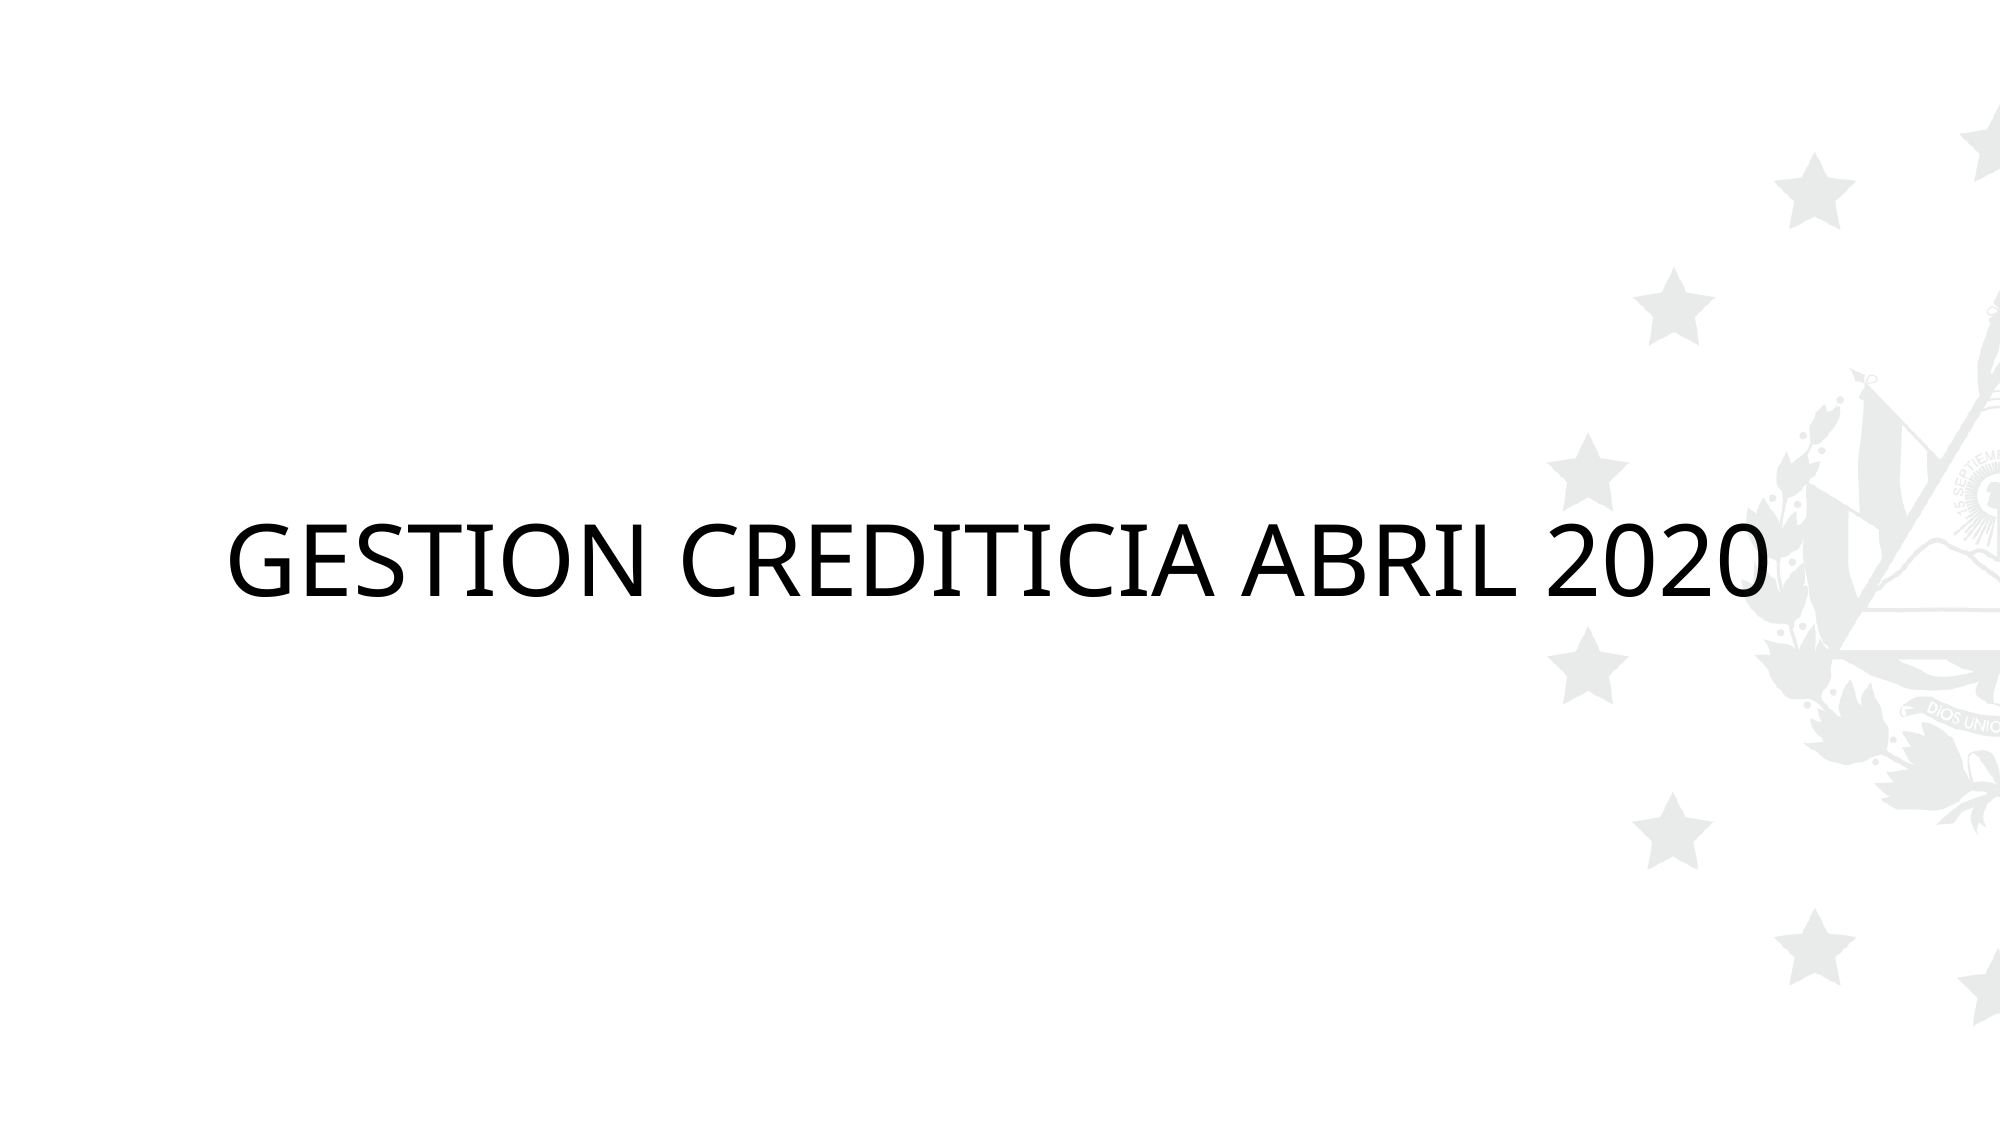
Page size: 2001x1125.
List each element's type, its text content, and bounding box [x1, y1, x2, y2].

title GESTION CREDITICIA ABRIL 2020 [137, 447, 1249, 682]
picture [1249, 1, 2000, 1125]
